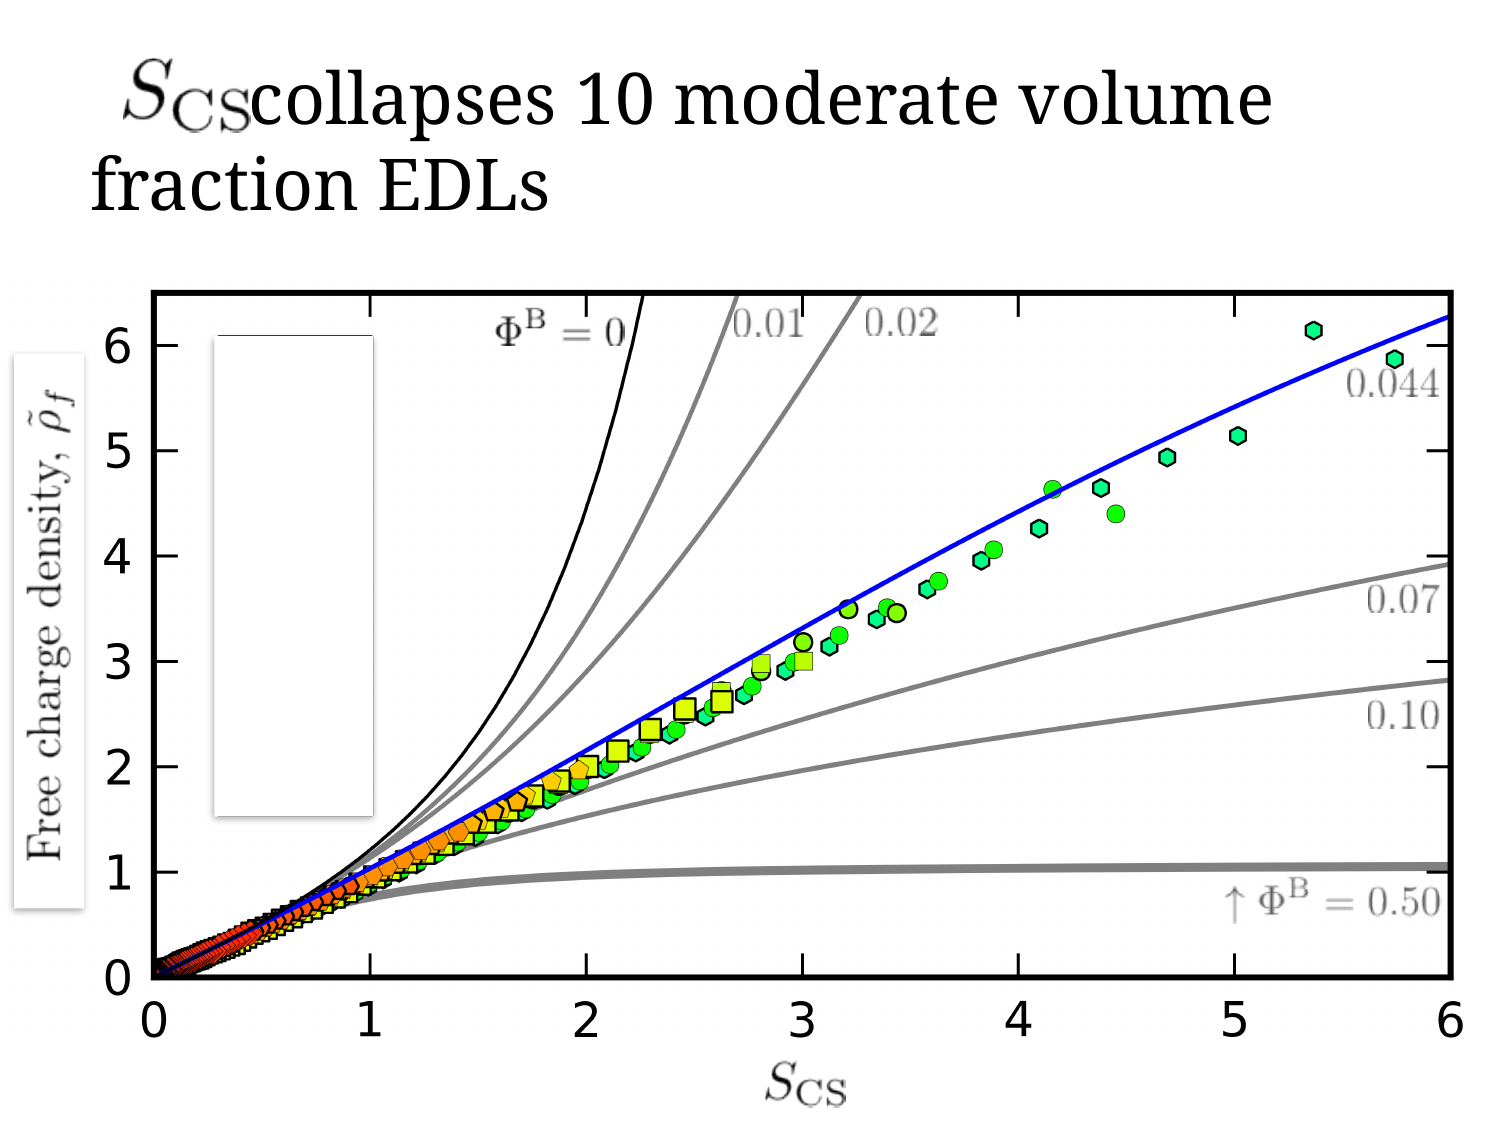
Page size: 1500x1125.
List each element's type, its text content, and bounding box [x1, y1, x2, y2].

picture [764, 1059, 846, 1108]
picture [122, 57, 251, 133]
picture [0, 277, 1465, 1056]
title SCS collapses 10 moderate volume fraction EDLs [75, 45, 1425, 233]
